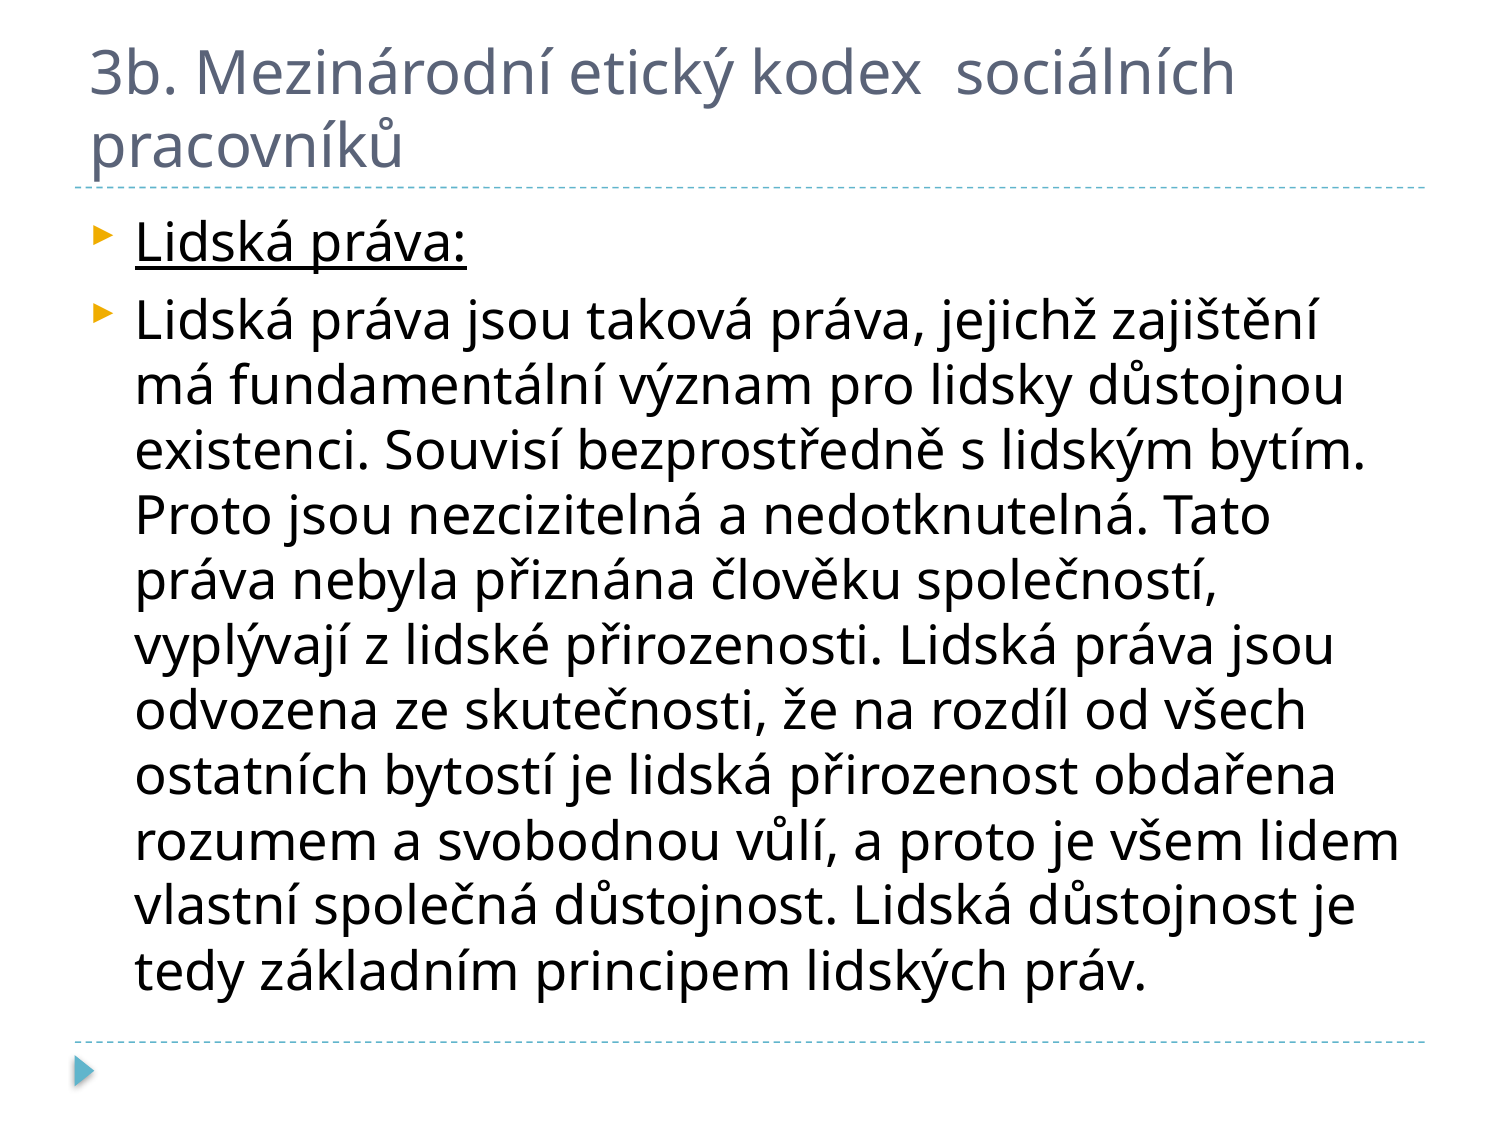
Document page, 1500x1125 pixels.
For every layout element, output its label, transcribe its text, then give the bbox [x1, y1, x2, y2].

title 3b. Mezinárodní etický kodex sociálních pracovníků [75, 24, 1425, 188]
list Lidská práva: Lidská práva jsou taková práva, jejichž zajištění má fundamentální význam pro lidsky důstojnou existenci. Souvisí bezprostředně s lidským bytím. Proto jsou nezcizitelná a nedotknutelná. Tato práva nebyla přiznána člověku společností, vyplývají z lidské přirozenosti. Lidská práva jsou odvozena ze skutečnosti, že na rozdíl od všech ostatních bytostí je lidská přirozenost obdařena rozumem a svobodnou vůlí, a proto je všem lidem vlastní společná důstojnost. Lidská důstojnost je tedy základním principem lidských práv. [75, 200, 1425, 1010]
